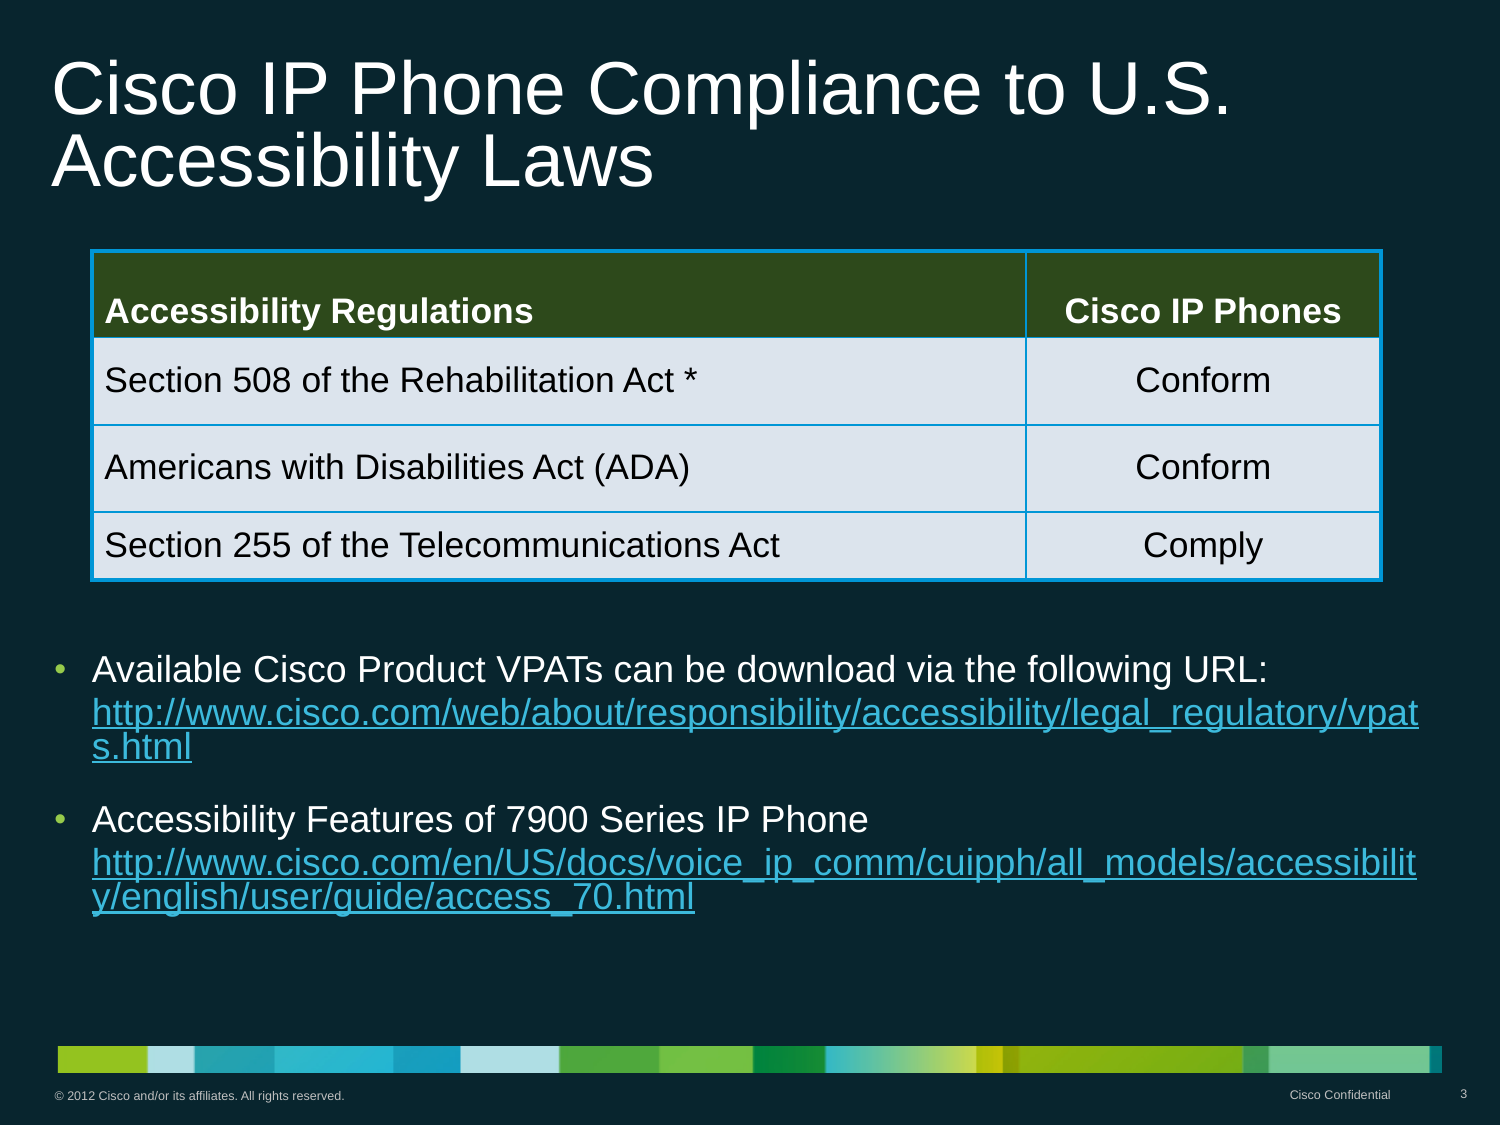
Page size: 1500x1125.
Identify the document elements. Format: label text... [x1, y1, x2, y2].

table_cell Section 508 of the Rehabilitation Act * [94, 338, 1025, 424]
table_header Accessibility Regulations [94, 253, 1025, 337]
table_header Cisco IP Phones [1027, 253, 1379, 337]
title Cisco IP Phone Compliance to U.S. Accessibility Laws [37, 70, 1447, 209]
table_cell Comply [1027, 513, 1379, 578]
table_cell Conform [1027, 338, 1379, 424]
table_cell Americans with Disabilities Act (ADA) [94, 426, 1025, 511]
table_cell Section 255 of the Telecommunications Act [94, 513, 1025, 578]
table_cell Conform [1027, 426, 1379, 511]
list Available Cisco Product VPATs can be download via the following URL: http://www.cisco.com/web/about/responsibility/accessibility/legal_regulatory/vpats.html Accessibility Features of 7900 Series IP Phone http://www.cisco.com/en/US/docs/voice_ip_comm/cuipph/all_models/accessibility/english/user/guide/access_70.html [39, 640, 1447, 983]
picture [57, 1046, 1442, 1073]
